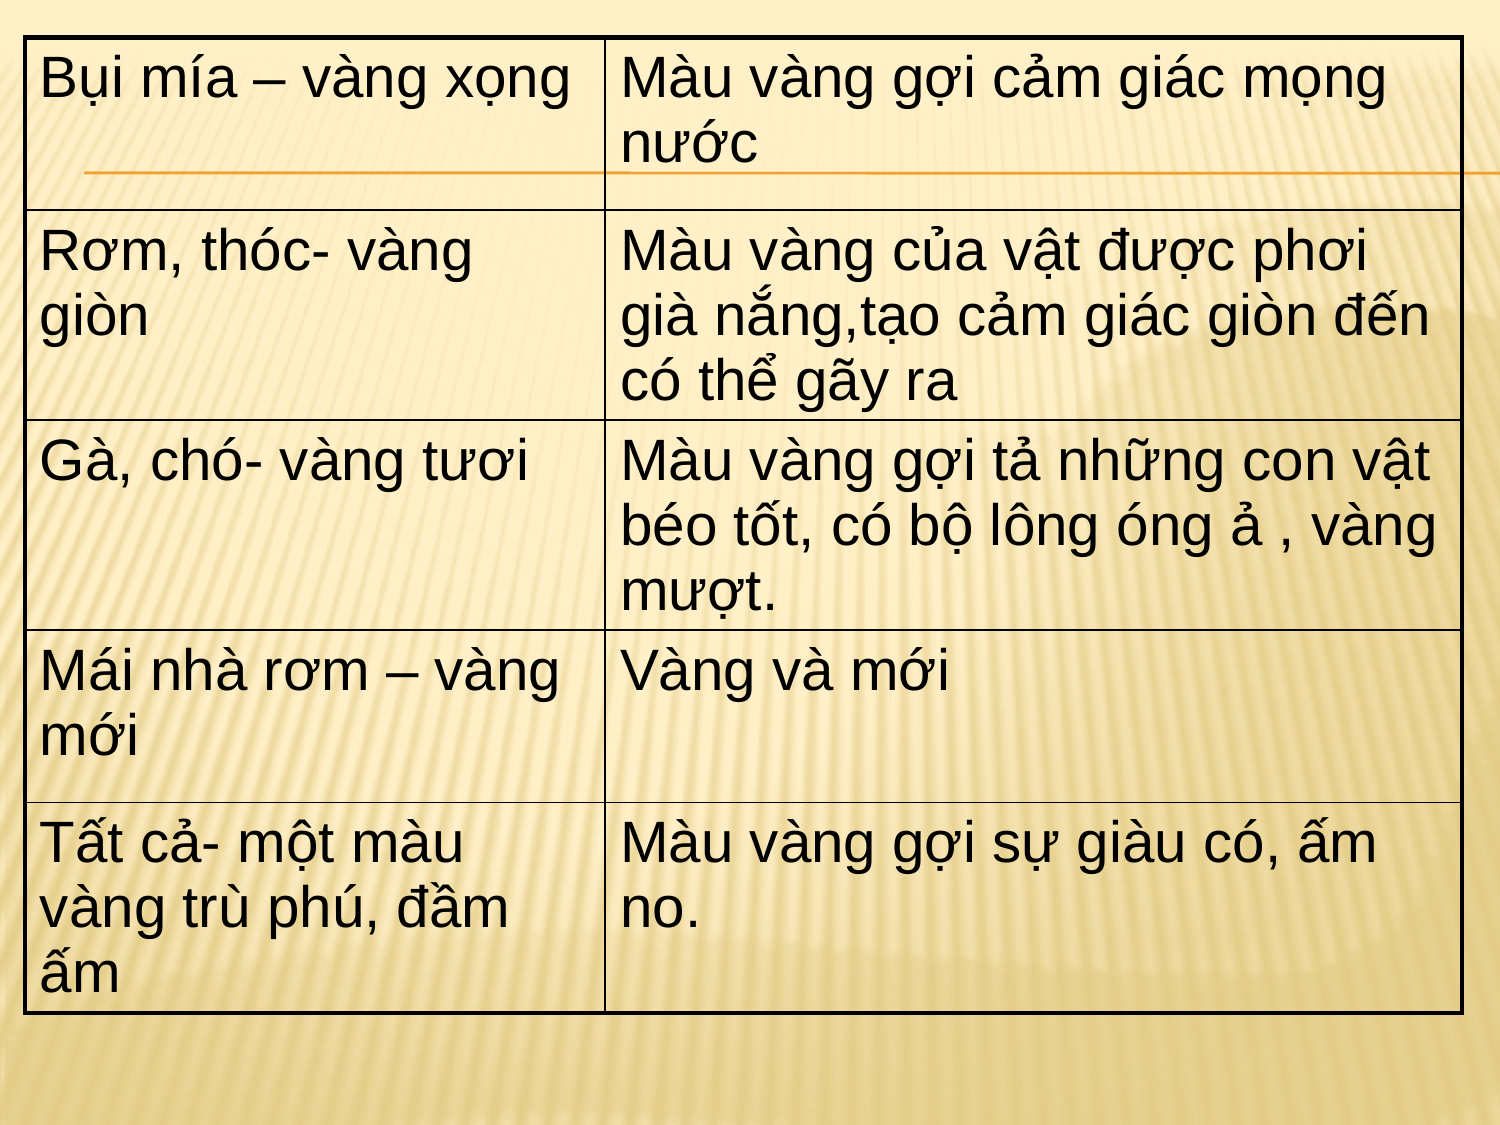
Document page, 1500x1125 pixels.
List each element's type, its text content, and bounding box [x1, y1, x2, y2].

table_cell Mái nhà rơm – vàng mới [27, 631, 604, 802]
table_cell Gà, chó- vàng tươi [27, 421, 604, 629]
table_cell Màu vàng của vật được phơi già nắng,tạo cảm giác giòn đến có thể gãy ra [606, 211, 1460, 419]
table_cell Màu vàng gợi tả những con vật béo tốt, có bộ lông óng ả , vàng mượt. [606, 421, 1460, 629]
table_header Bụi mía – vàng xọng [27, 40, 604, 209]
table_cell Tất cả- một màu vàng trù phú, đầm ấm [27, 803, 604, 1011]
table_header Màu vàng gợi cảm giác mọng nước [606, 40, 1460, 209]
table_cell Vàng và mới [606, 631, 1460, 802]
table_cell Màu vàng gợi sự giàu có, ấm no. [606, 803, 1460, 1011]
table_cell Rơm, thóc- vàng giòn [27, 211, 604, 419]
